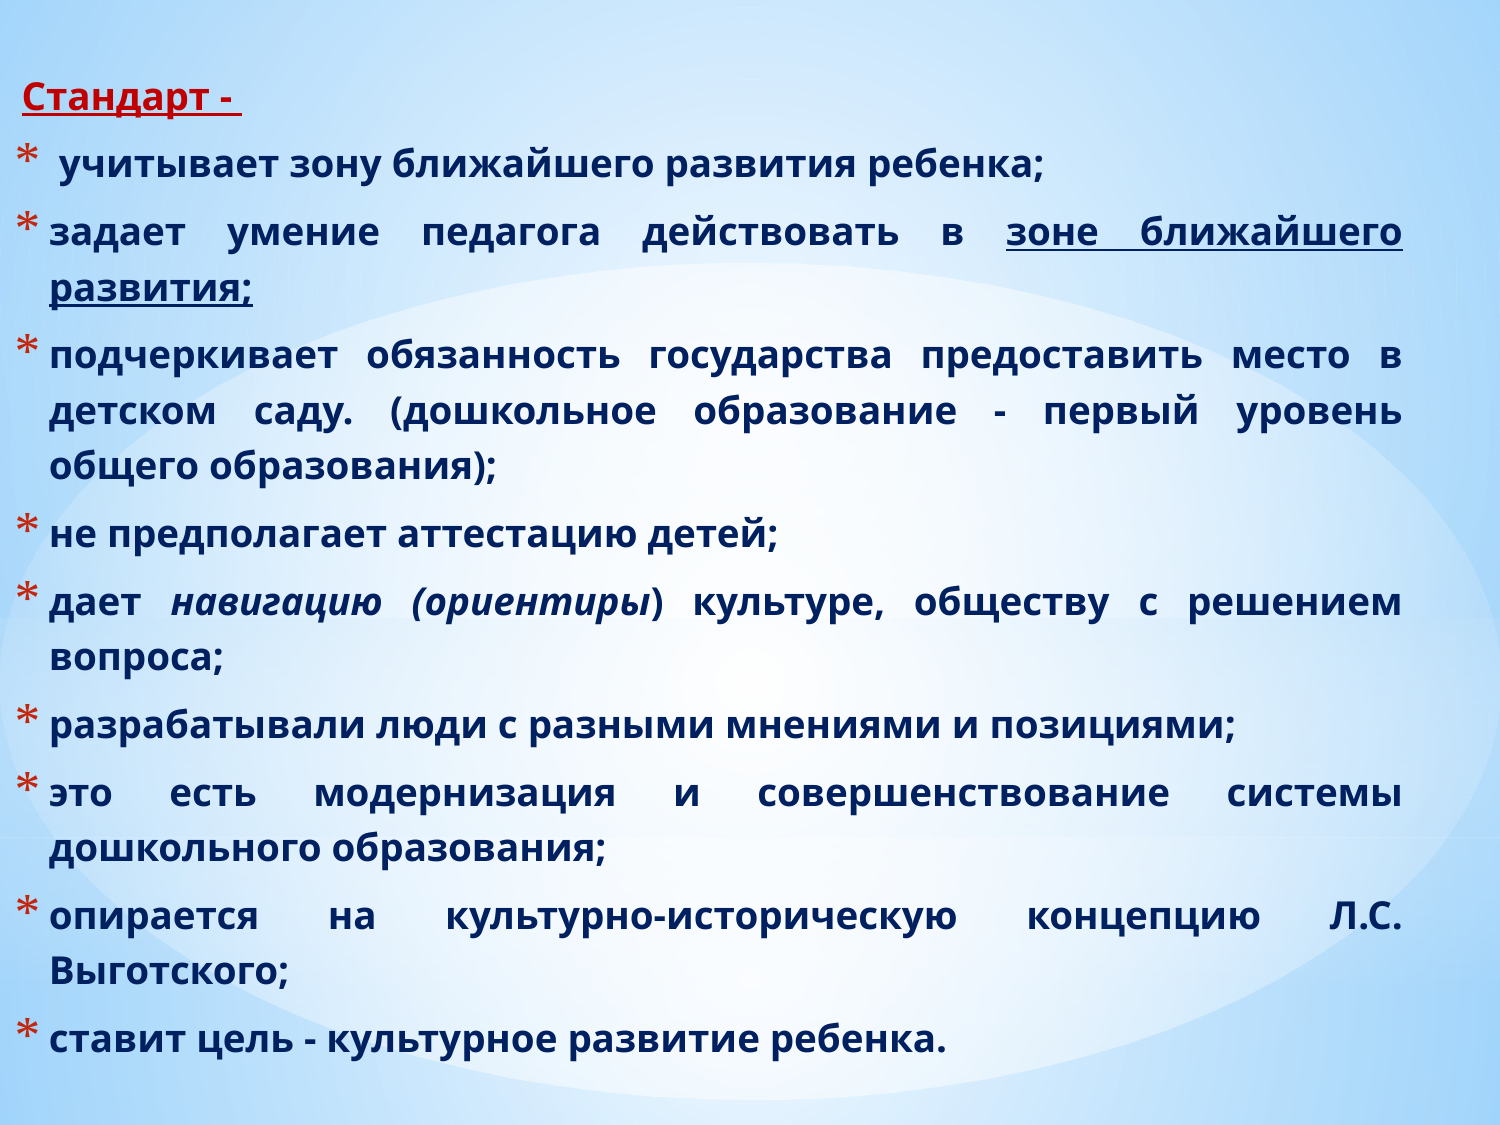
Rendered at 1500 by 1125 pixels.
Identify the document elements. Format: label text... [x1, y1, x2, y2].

list Стандарт - учитывает зону ближайшего развития ребенка; задает умение педагога действовать в зоне ближайшего развития; подчеркивает обязанность государства предоставить место в детском саду. (дошкольное образование - первый уровень общего образования); не предполагает аттестацию детей; дает навигацию (ориентиры) культуре, обществу с решением вопроса; разрабатывали люди с разными мнениями и позициями; это есть модернизация и совершенствование системы дошкольного образования; опирается на культурно-историческую концепцию Л.С. Выготского; ставит цель - культурное развитие ребенка. [0, 54, 1418, 1071]
